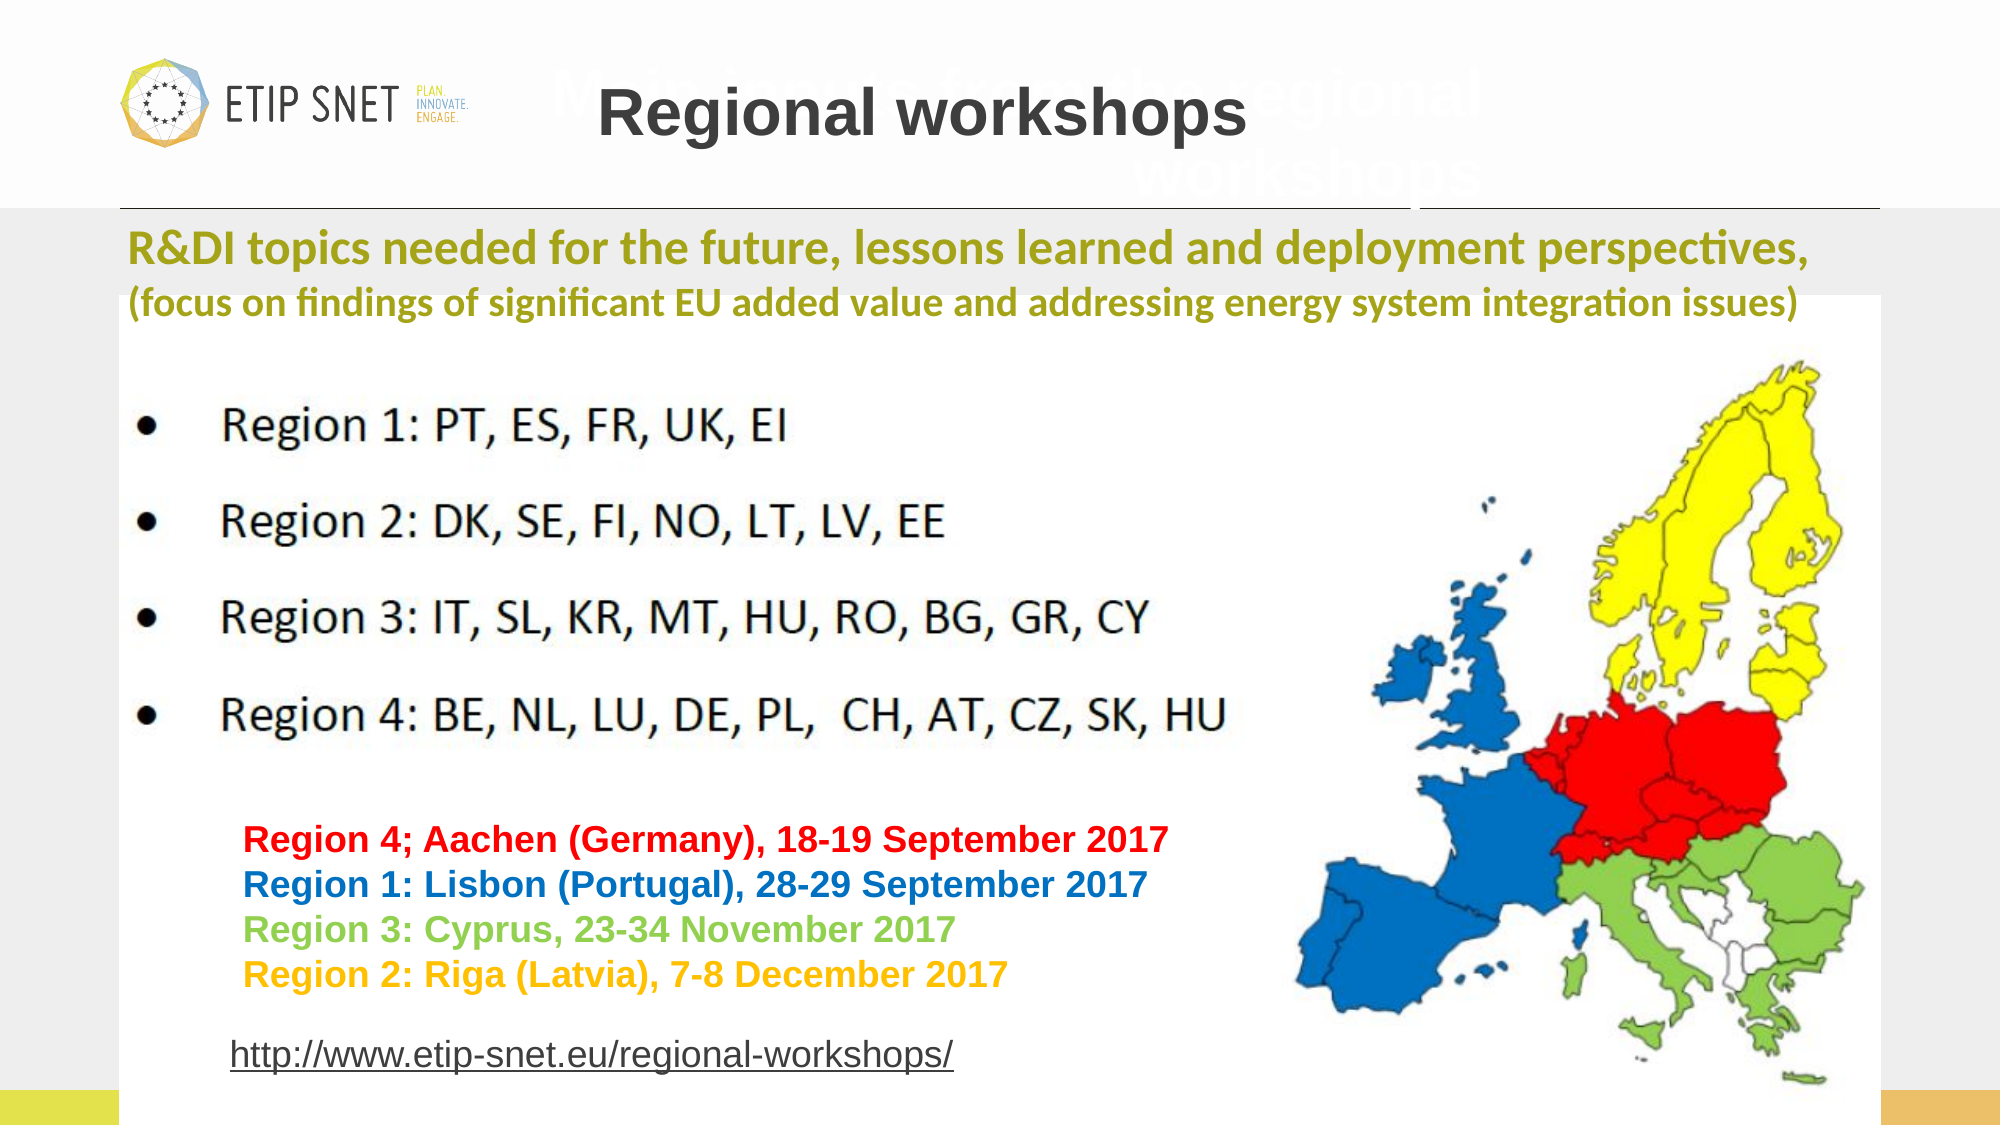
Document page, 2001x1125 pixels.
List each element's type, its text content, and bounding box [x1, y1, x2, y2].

picture [0, 295, 2000, 1125]
text_box Main inputs from the regional workshops [307, 42, 1500, 207]
text_box Regional workshops [582, 60, 1943, 156]
text_box R&DI topics needed for the future, lessons learned and deployment perspectives, (focus on findings of significant EU added value and addressing energy system integration issues) [37, 207, 1943, 333]
picture [120, 58, 307, 148]
